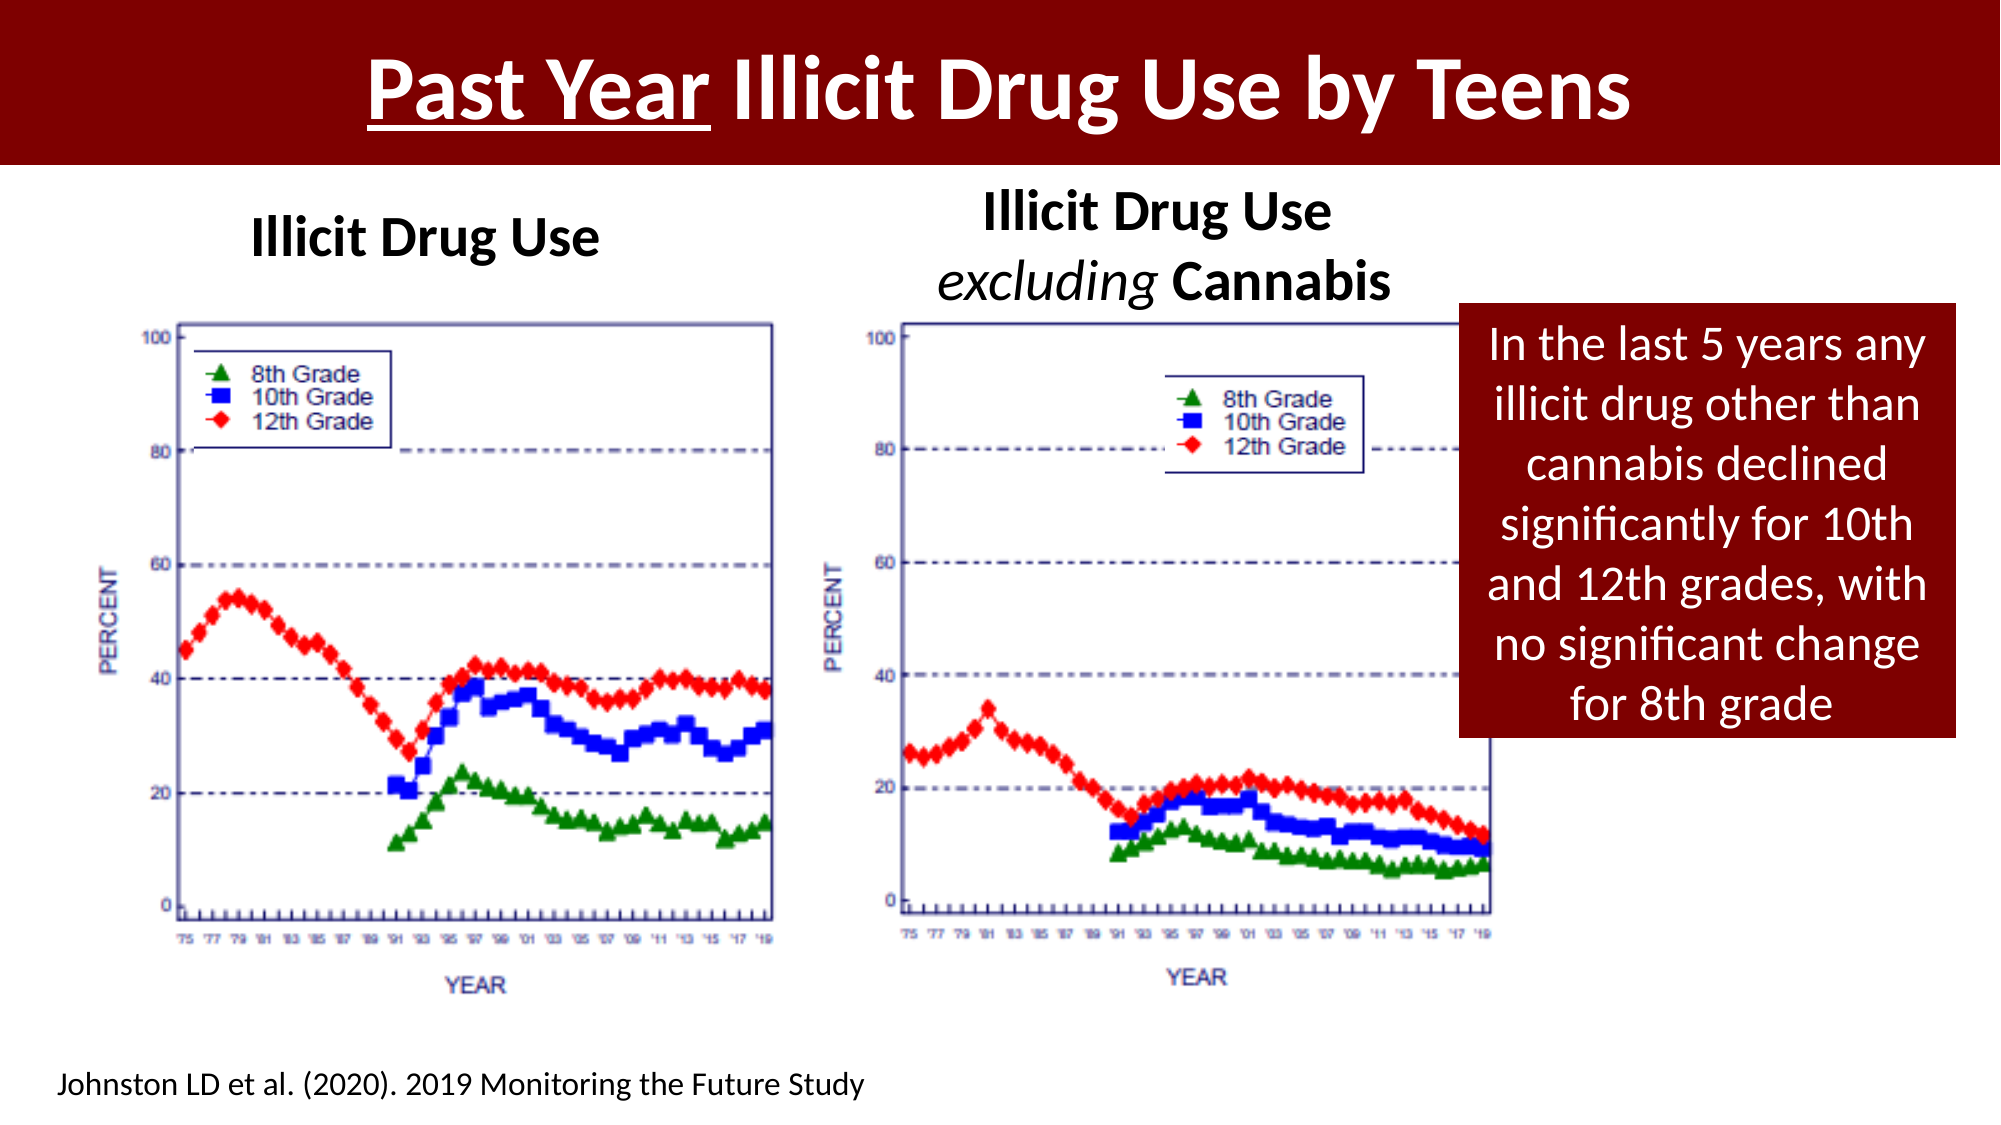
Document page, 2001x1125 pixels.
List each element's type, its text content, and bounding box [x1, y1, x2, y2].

text_box In the last 5 years any illicit drug other than cannabis declined significantly for 10th and 12th grades, with no significant change for 8th grade [1534, 303, 1956, 738]
text_box Illicit Drug Use [235, 191, 616, 276]
title Past Year Illicit Drug Use by Teens [0, 0, 2000, 165]
picture [71, 303, 1534, 1035]
text_box Johnston LD et al. (2020). 2019 Monitoring the Future Study [42, 1054, 1067, 1110]
text_box Illicit Drug Use excluding Cannabis [922, 164, 1407, 302]
